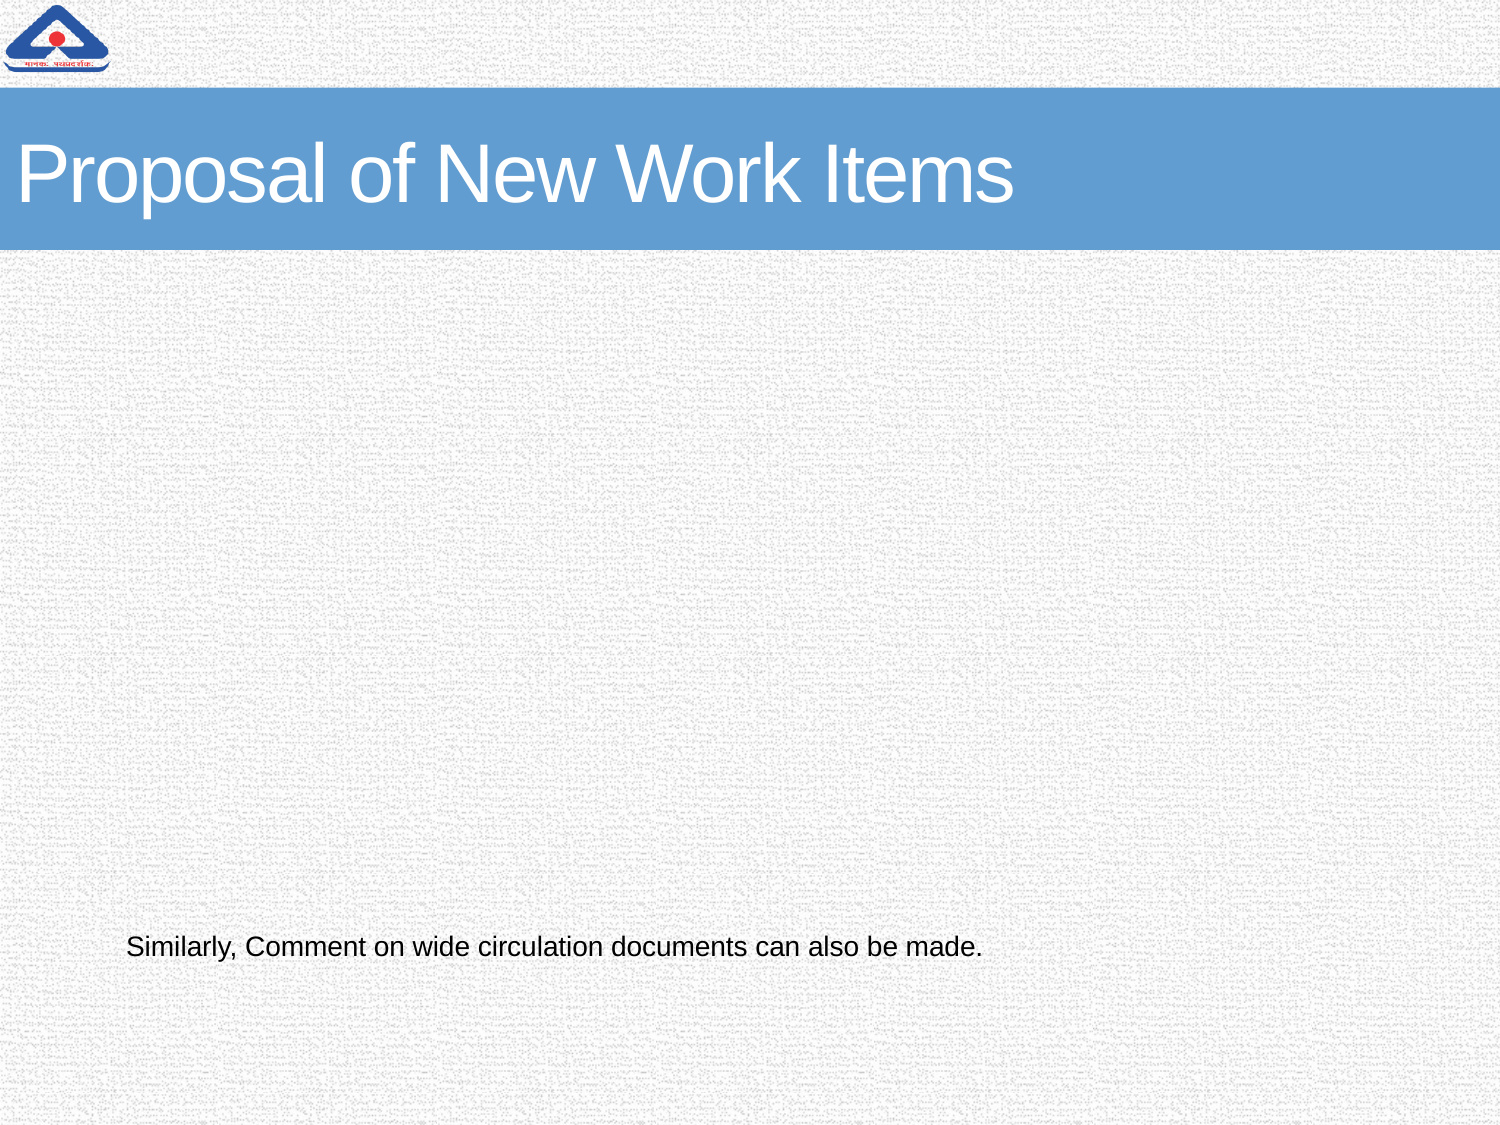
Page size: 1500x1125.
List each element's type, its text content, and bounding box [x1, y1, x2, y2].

list [75, 262, 1425, 1063]
picture [0, 1, 113, 75]
title Proposal of New Work Items [0, 87, 1500, 250]
text_box Similarly, Comment on wide circulation documents can also be made. [111, 921, 999, 970]
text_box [93, 356, 1441, 879]
